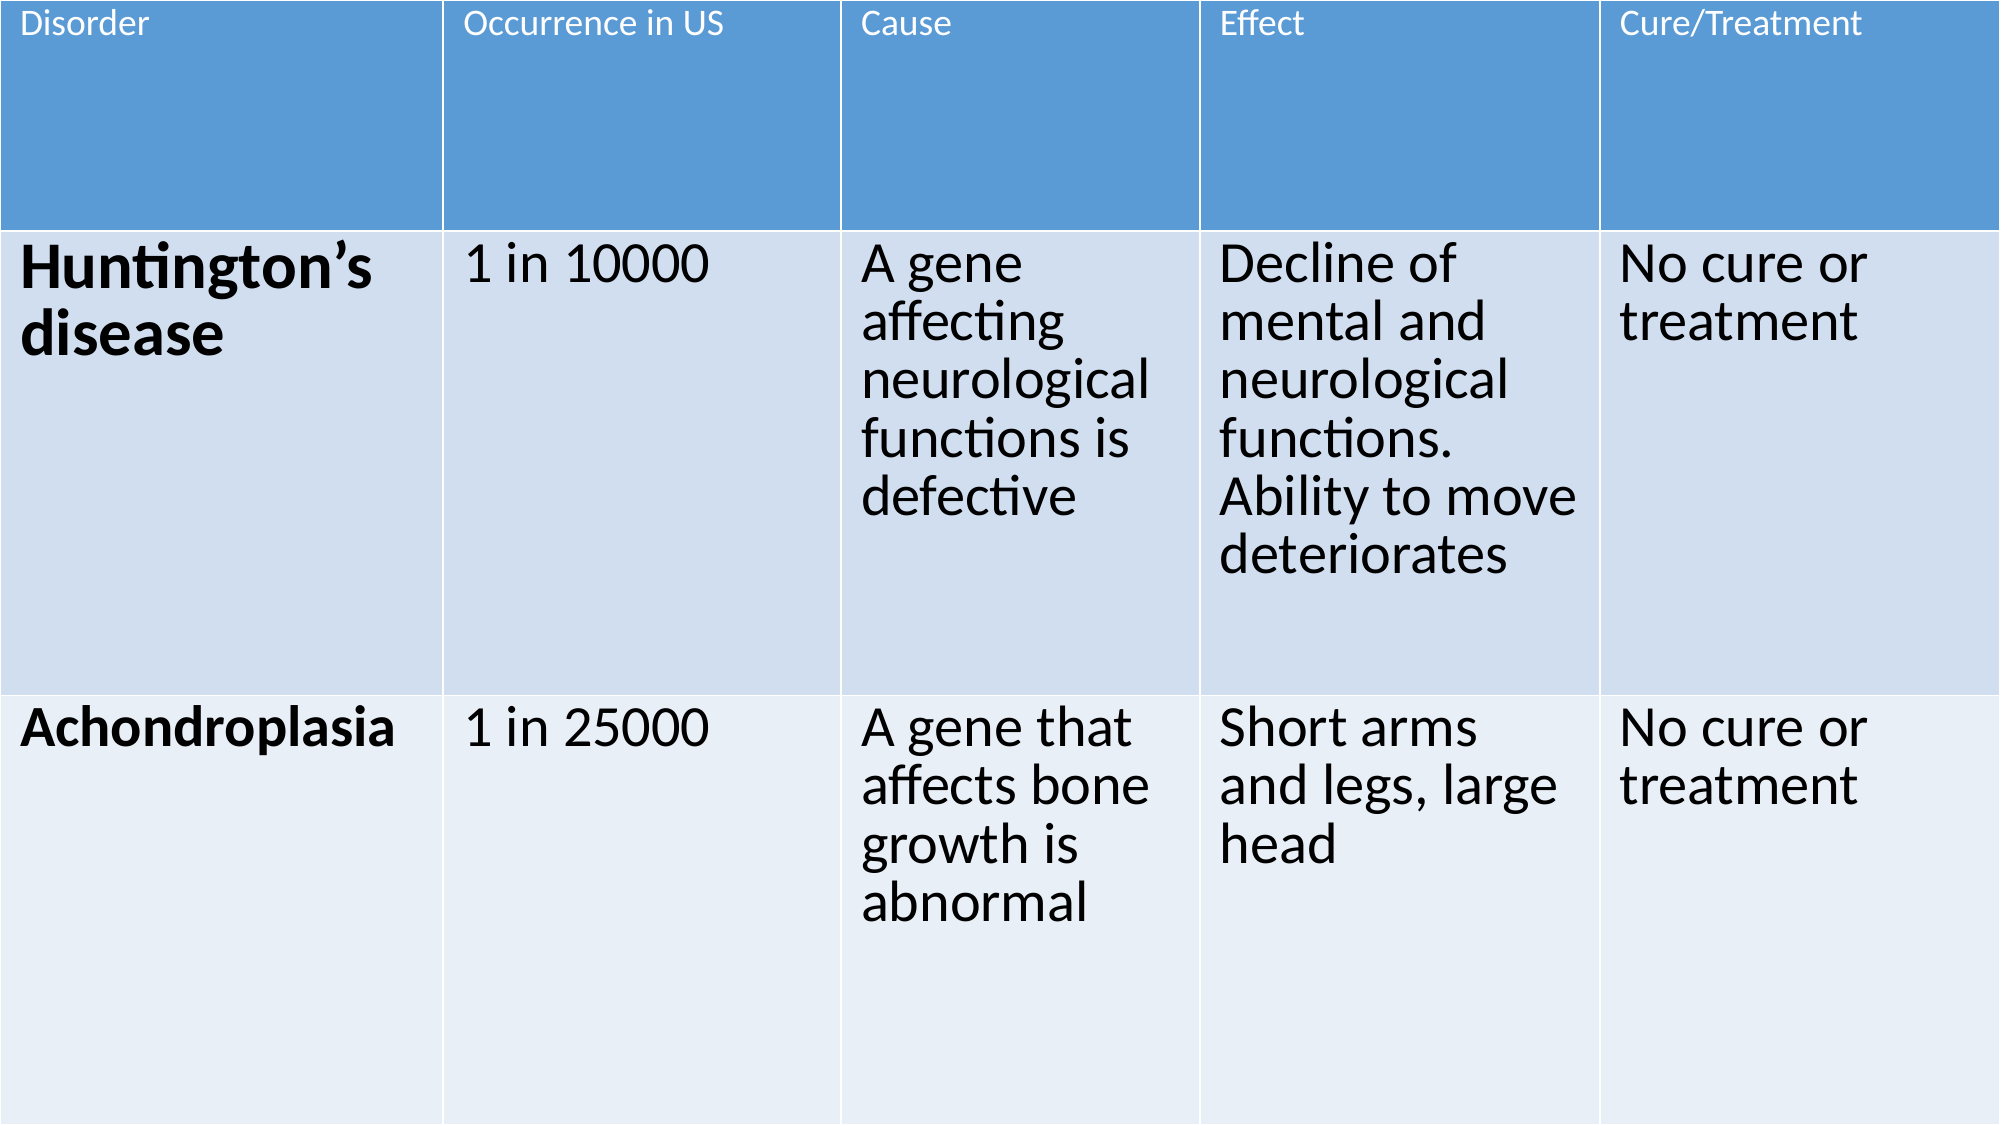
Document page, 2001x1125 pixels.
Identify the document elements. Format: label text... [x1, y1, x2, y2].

table_cell A gene affecting neurological functions is defective [842, 232, 1199, 695]
table_cell 1 in 25000 [444, 696, 840, 1124]
table_header Disorder [1, 1, 442, 230]
table_header Cause [842, 1, 1199, 230]
table_cell Short arms and legs, large head [1201, 696, 1599, 1124]
table_cell 1 in 10000 [444, 232, 840, 695]
table_header Occurrence in US [444, 1, 840, 230]
table_cell Decline of mental and neurological functions. Ability to move deteriorates [1201, 232, 1599, 695]
table_cell Huntington’s disease [1, 232, 442, 695]
table_header Cure/Treatment [1601, 1, 1999, 230]
table_cell No cure or treatment [1601, 696, 1999, 1124]
table_cell A gene that affects bone growth is abnormal [842, 696, 1199, 1124]
table_cell Achondroplasia [1, 696, 442, 1124]
table_cell No cure or treatment [1601, 232, 1999, 695]
table_header Effect [1201, 1, 1599, 230]
